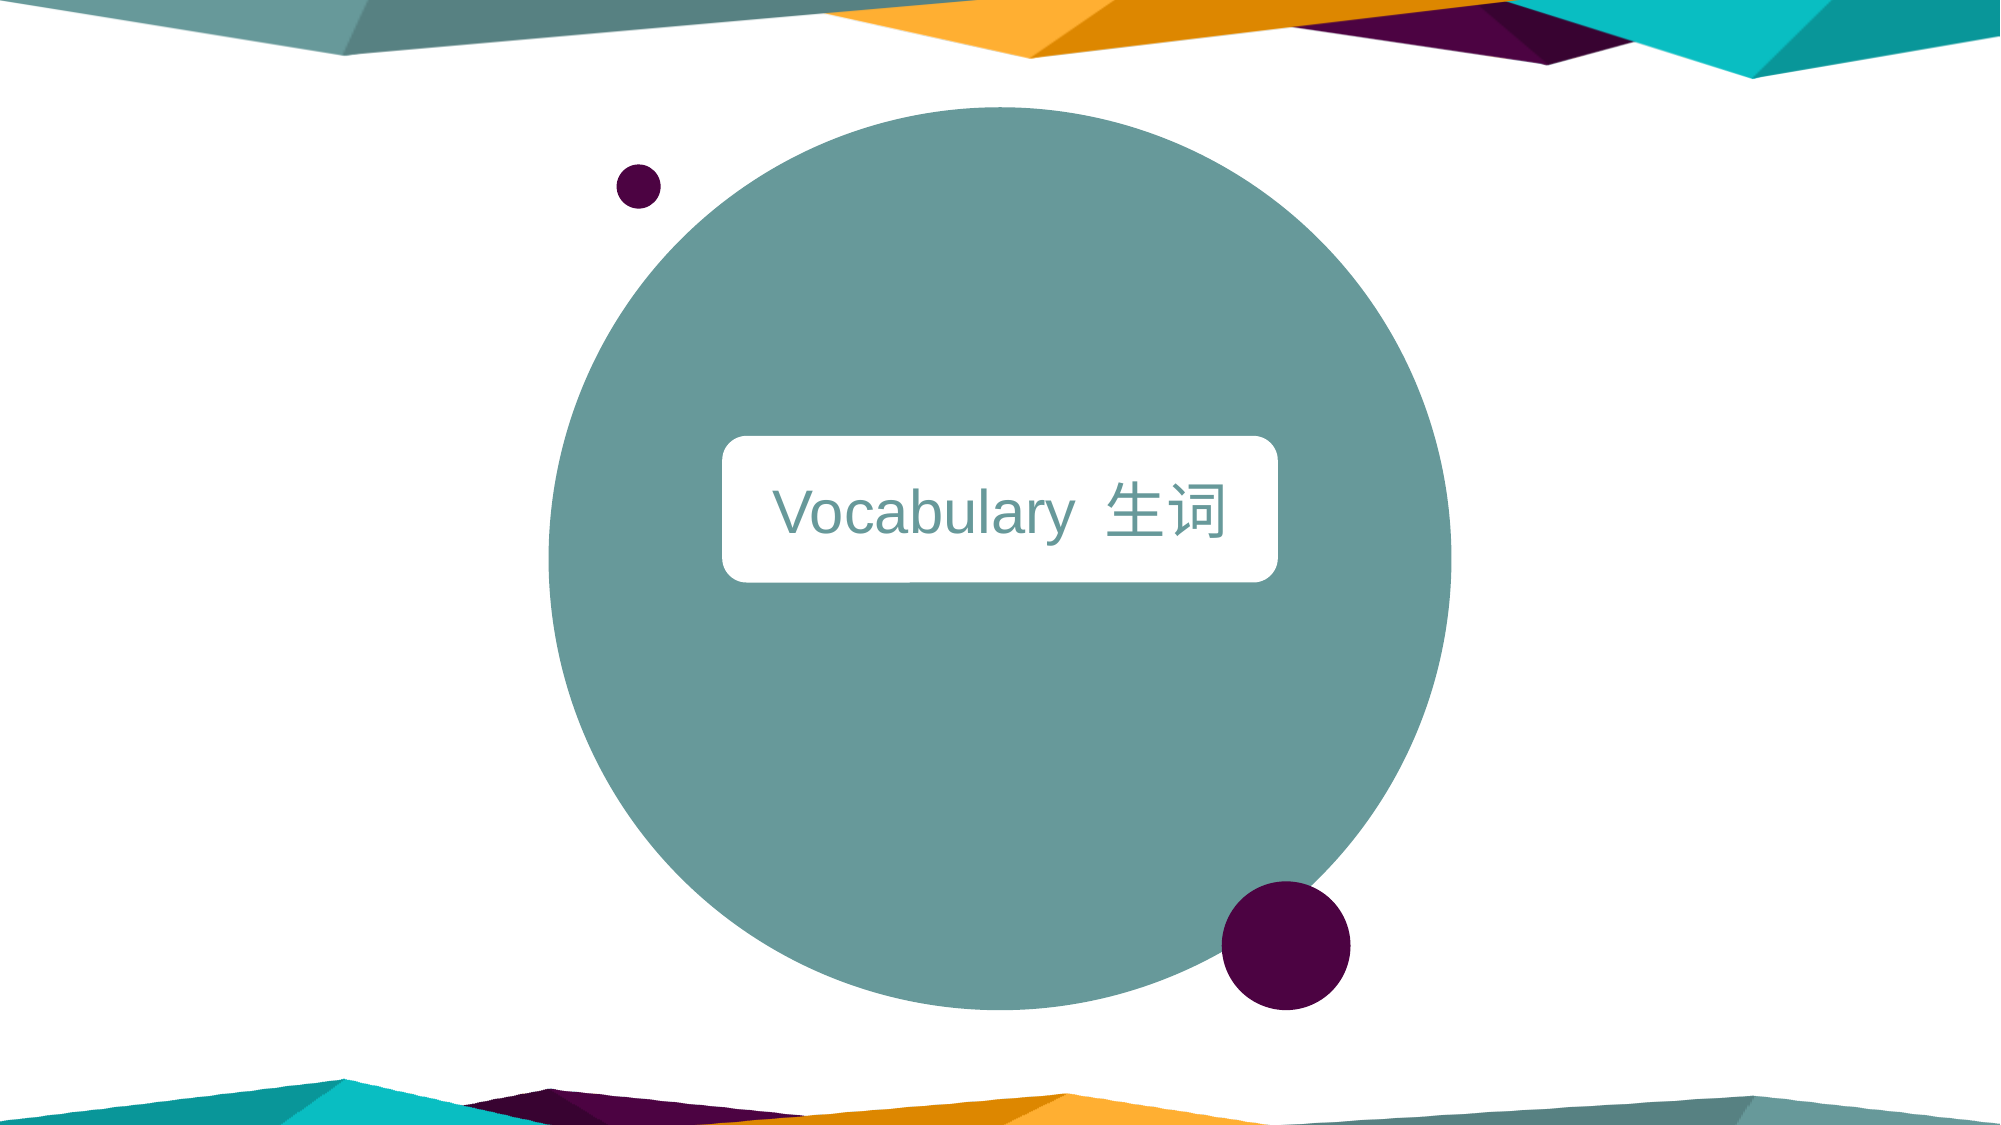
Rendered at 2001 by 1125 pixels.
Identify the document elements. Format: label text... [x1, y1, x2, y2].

picture [0, 0, 2000, 80]
picture [0, 1078, 2000, 1125]
title Vocabulary 生词 [722, 435, 1278, 583]
